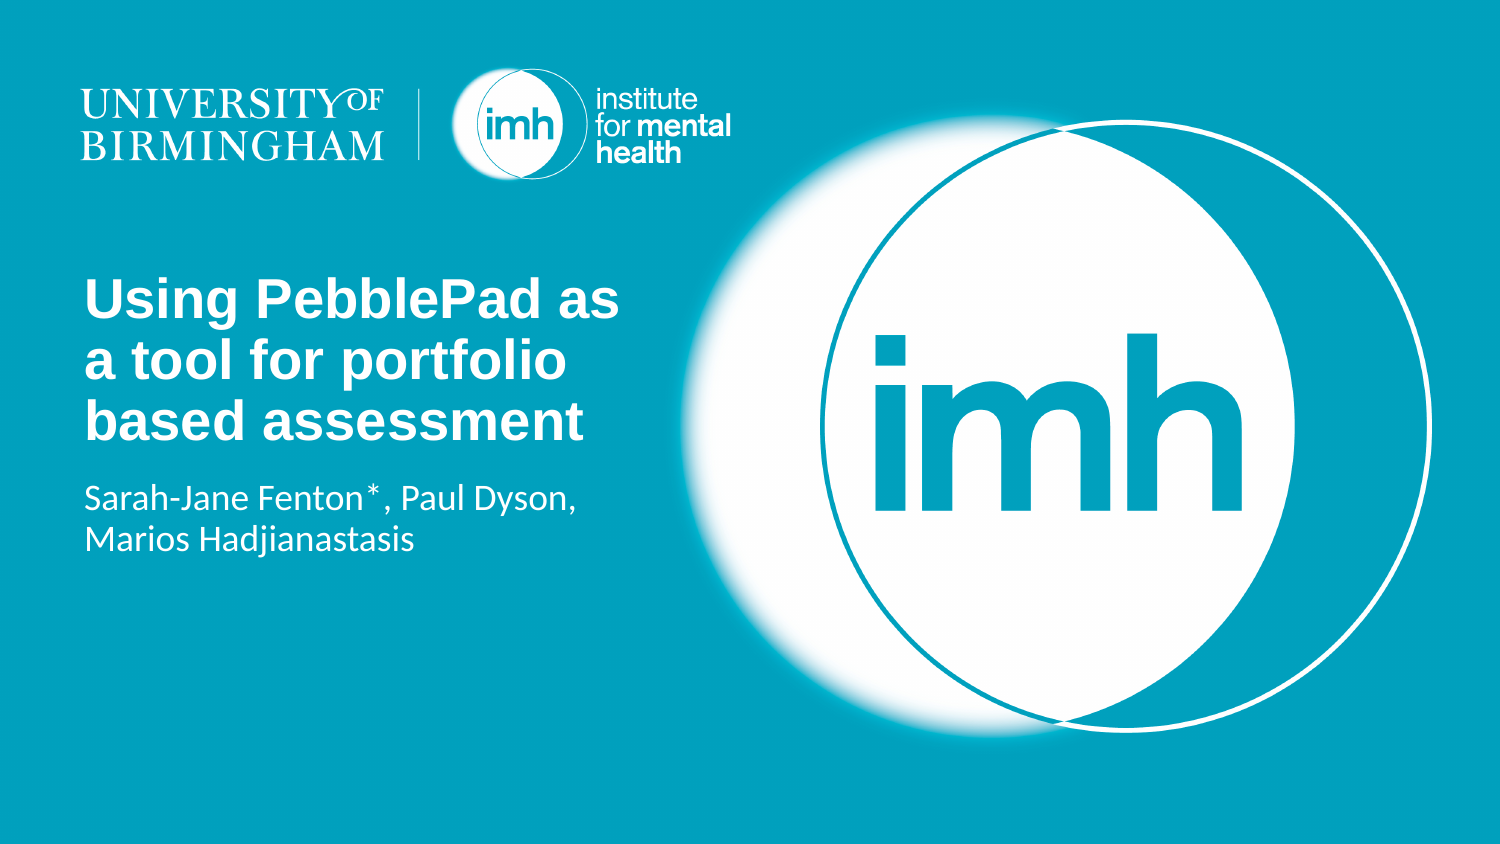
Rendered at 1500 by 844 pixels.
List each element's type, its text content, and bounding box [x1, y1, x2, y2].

list Using PebblePad as a tool for portfolio based assessment [69, 262, 650, 462]
subtitle Sarah-Jane Fenton*, Paul Dyson, Marios Hadjianastasis [69, 470, 626, 568]
picture [0, 0, 1500, 844]
